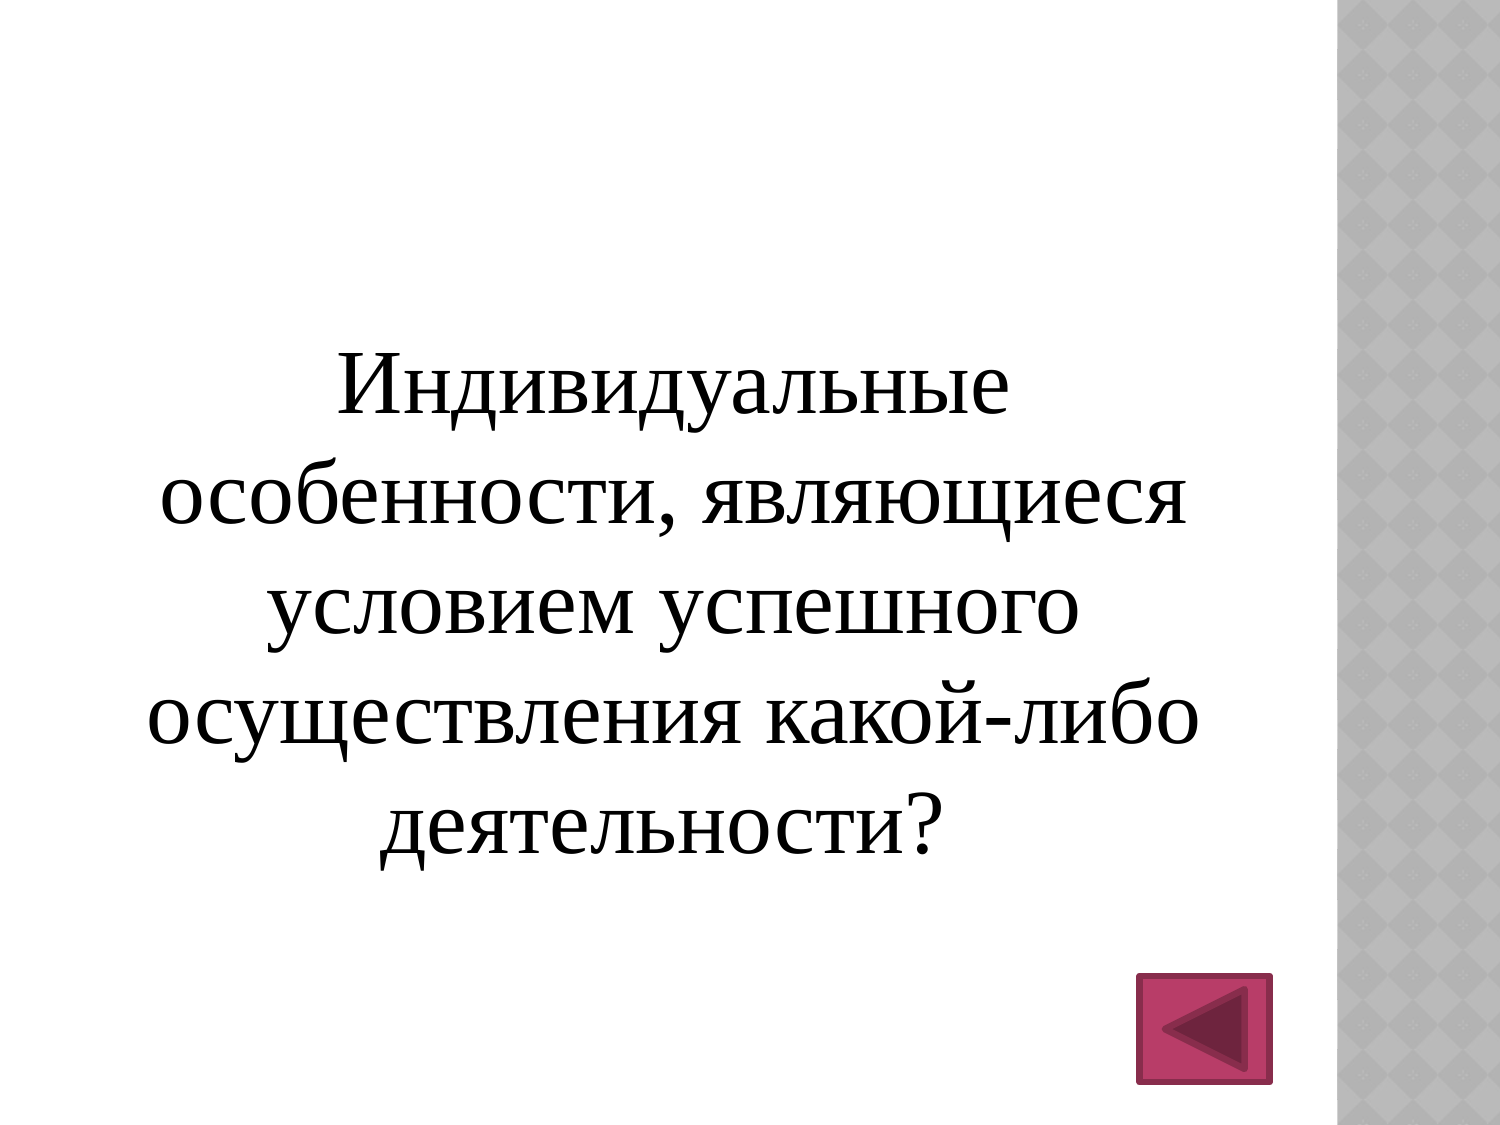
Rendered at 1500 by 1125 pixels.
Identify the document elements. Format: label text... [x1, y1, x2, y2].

text_box [1136, 973, 1273, 1085]
text_box Индивидуальные особенности, являющиеся условием успешного осуществления какой-либо деятельности? [112, 314, 1238, 879]
